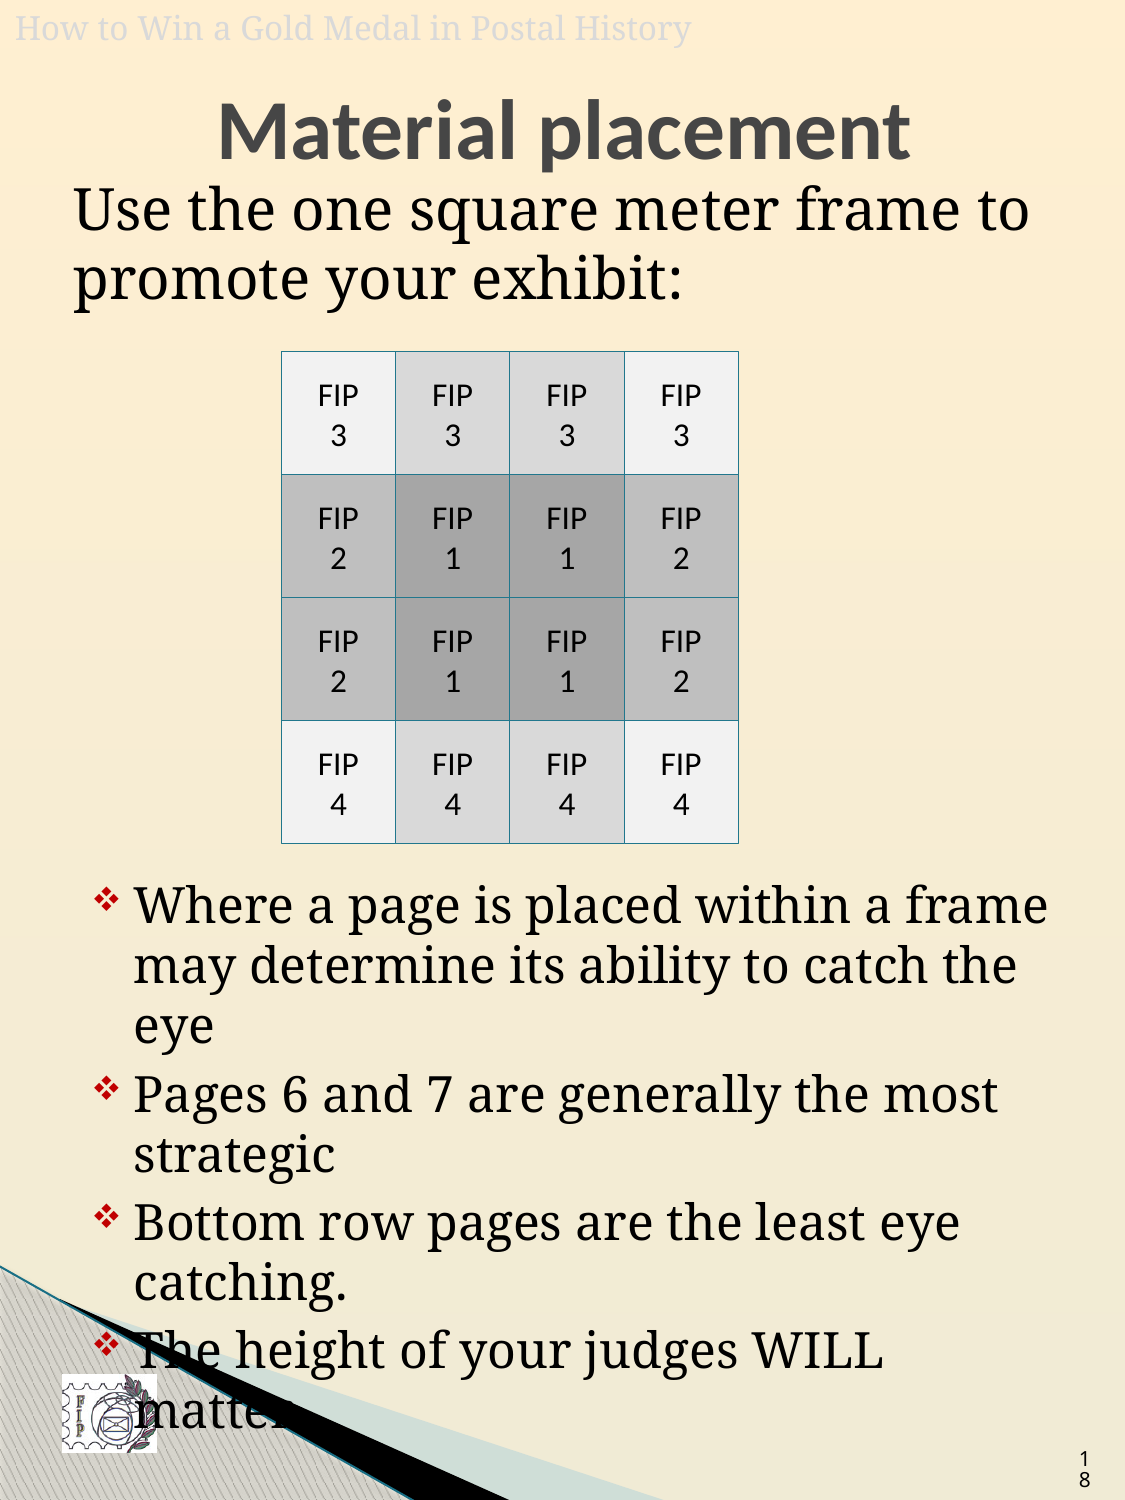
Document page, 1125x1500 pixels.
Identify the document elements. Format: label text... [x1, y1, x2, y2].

list Use the one square meter frame to promote your exhibit: Where a page is placed within a frame may determine its ability to catch the eye Pages 6 and 7 are generally the most strategic Bottom row pages are the least eye catching. The height of your judges WILL matter [58, 163, 1072, 1313]
slide_number 18 [1063, 1401, 1109, 1482]
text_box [280, 351, 739, 844]
picture [62, 1374, 157, 1453]
title Material placement [58, 0, 1072, 163]
